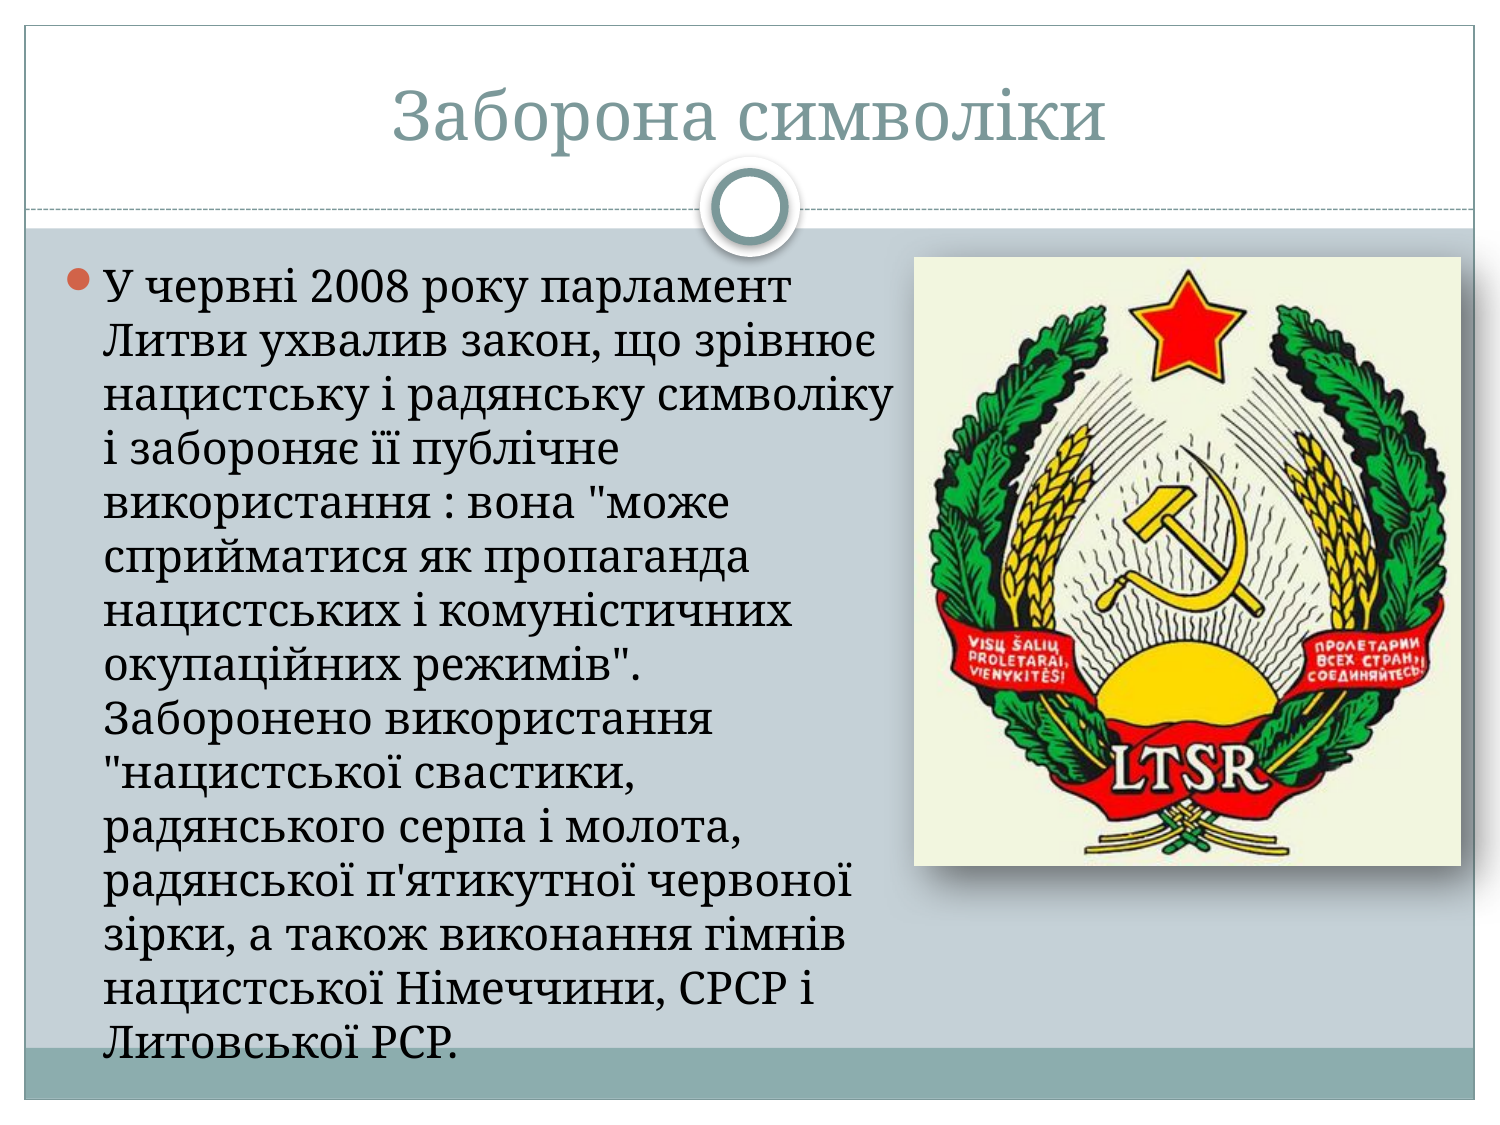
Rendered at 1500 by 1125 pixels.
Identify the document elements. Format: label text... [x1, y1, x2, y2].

list У червні 2008 року парламент Литви ухвалив закон, що зрівнює нацистську і радянську символіку і забороняє її публічне використання : вона "може сприйматися як пропаганда нацистських і комуністичних окупаційних режимів". Заборонено використання "нацистської свастики, радянського серпа і молота, радянської п'ятикутної червоної зірки, а також виконання гімнів нацистської Німеччини, СРСР і Литовської РСР. [49, 250, 914, 1079]
picture [913, 257, 1462, 866]
title Заборона символіки [49, 37, 1450, 162]
